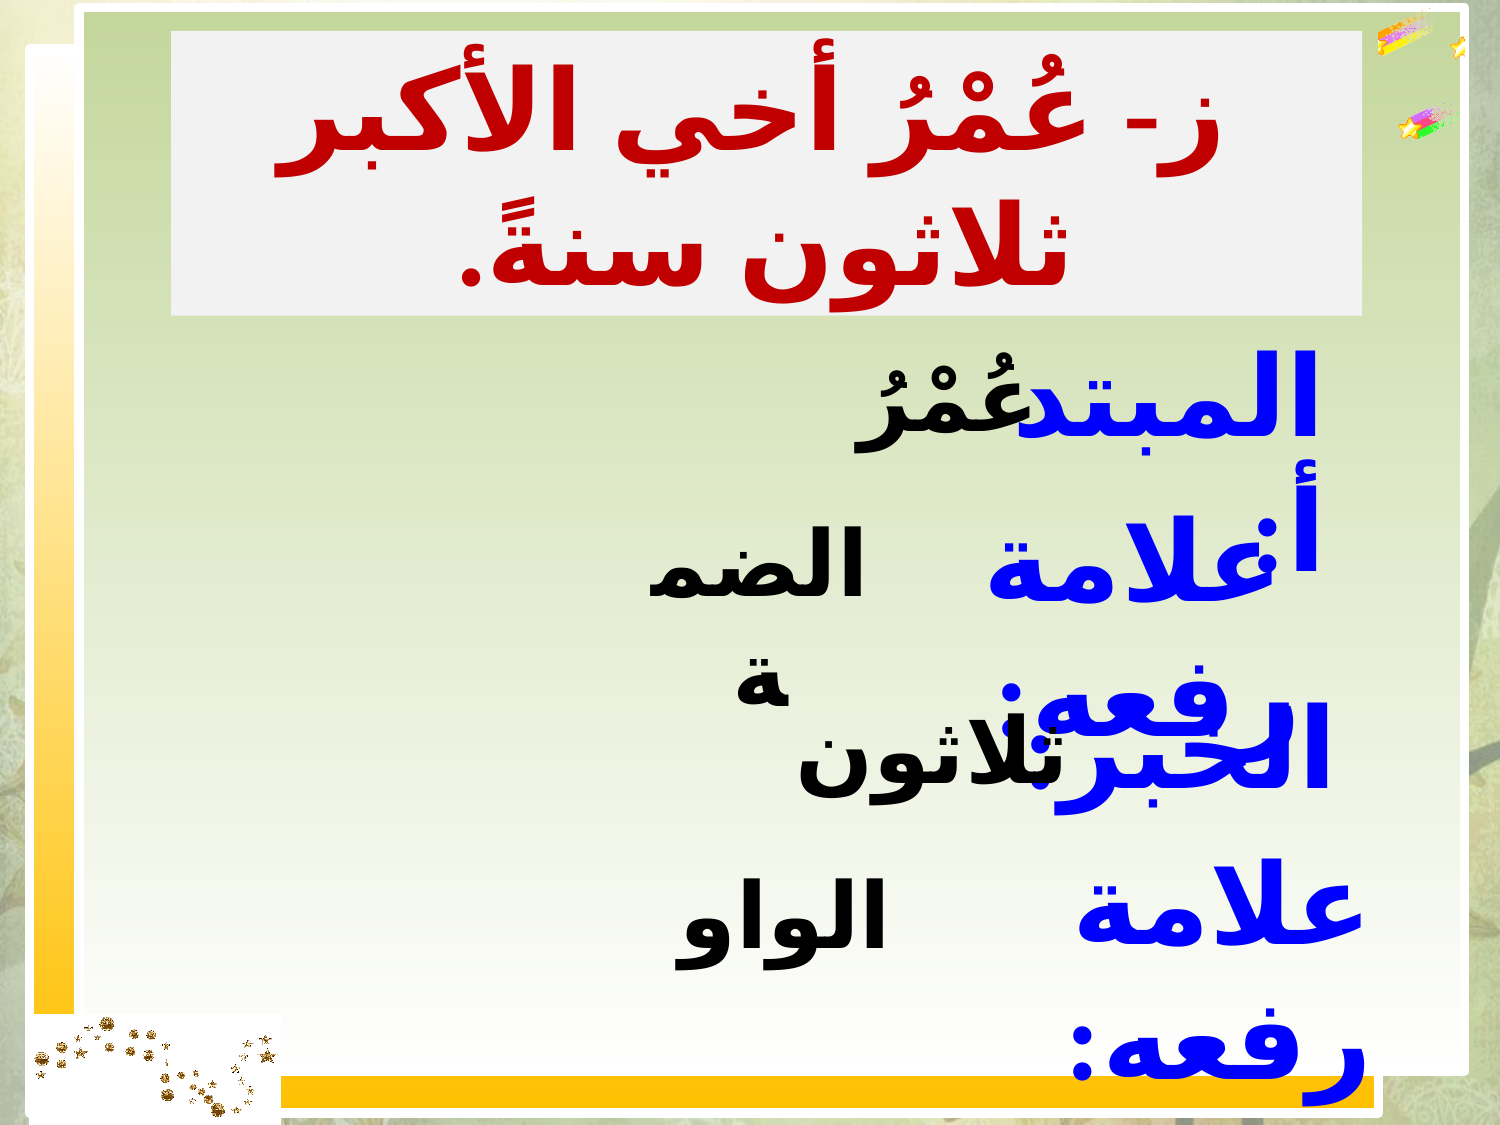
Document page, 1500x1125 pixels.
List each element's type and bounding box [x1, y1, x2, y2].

text_box [29, 6, 1465, 1125]
